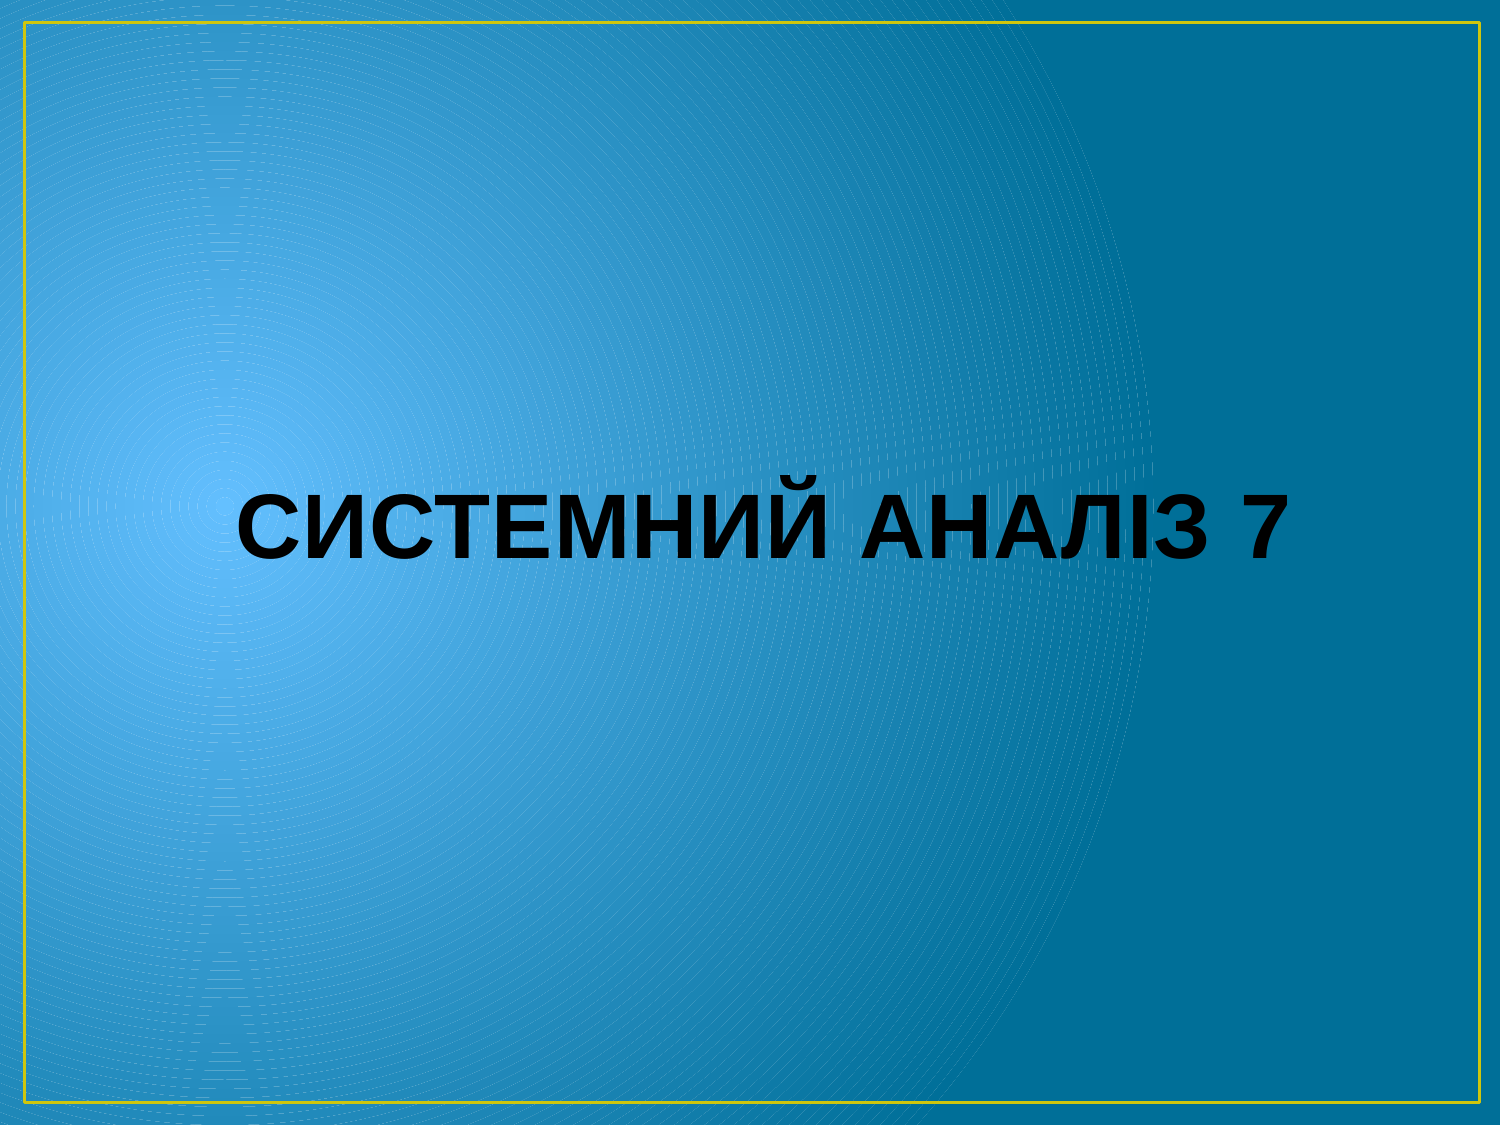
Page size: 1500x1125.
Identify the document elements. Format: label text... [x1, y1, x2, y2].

title СИСТЕМНИЙ АНАЛІЗ 7 [88, 397, 1439, 585]
